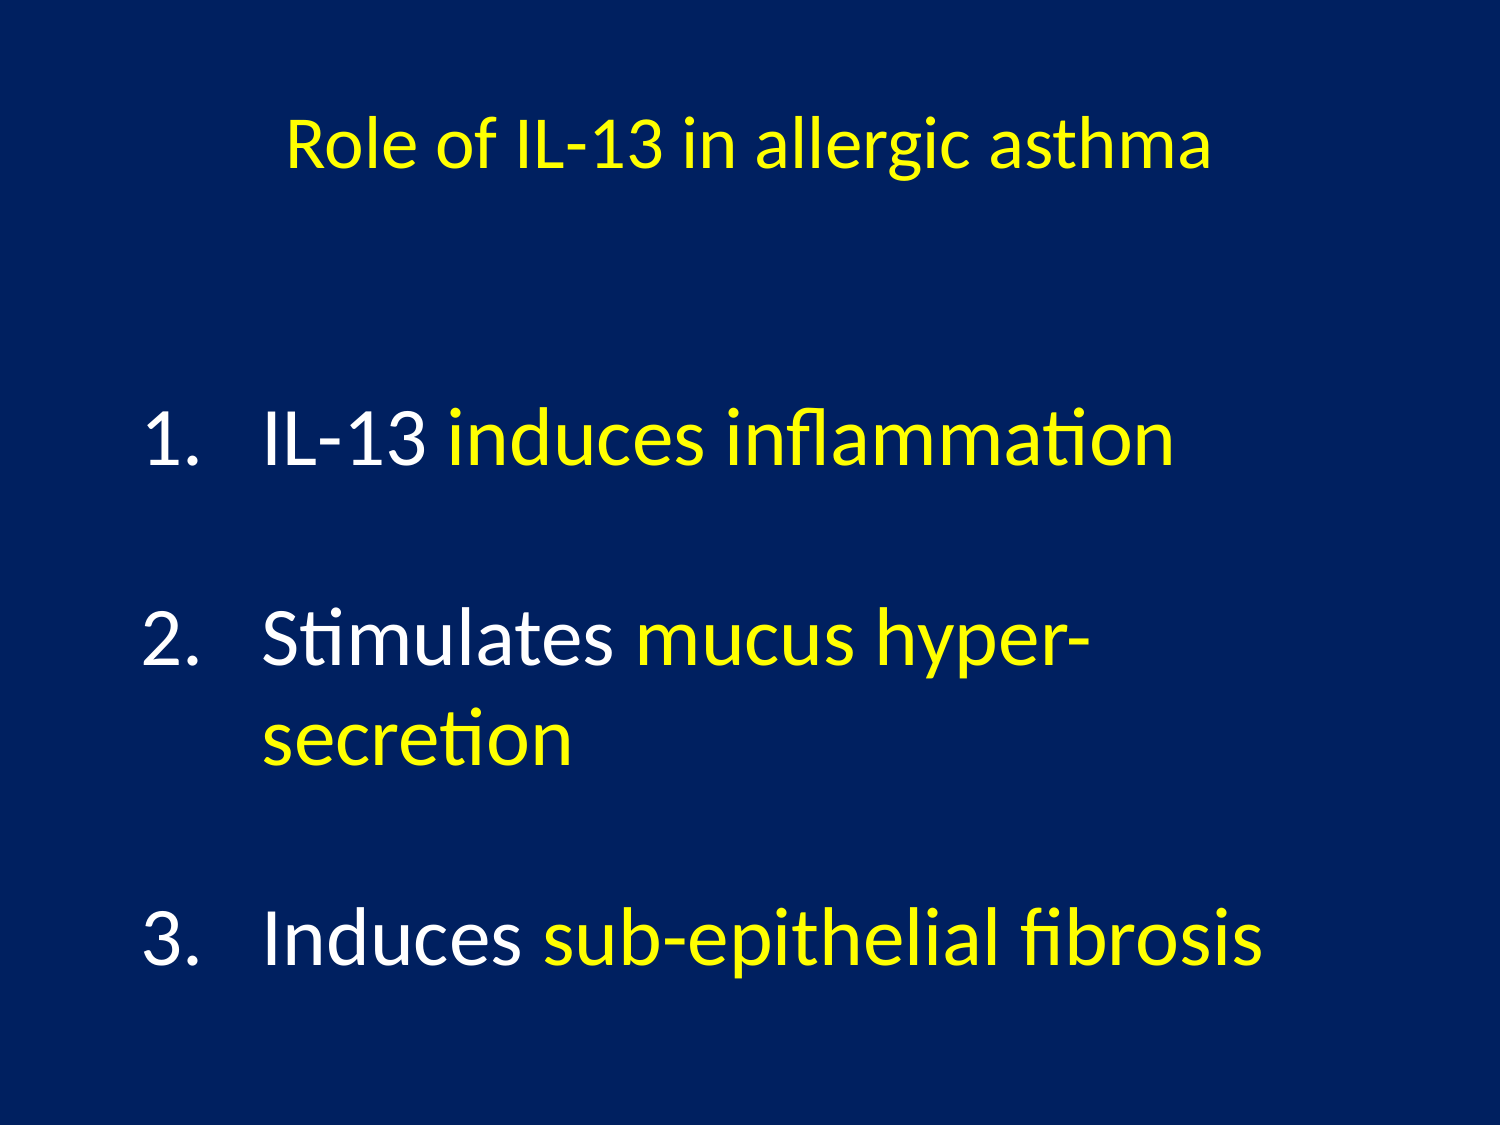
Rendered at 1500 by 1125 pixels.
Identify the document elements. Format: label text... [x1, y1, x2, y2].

text_box IL-13 induces inflammation Stimulates mucus hyper-secretion Induces sub-epithelial fibrosis [124, 374, 1413, 990]
title Role of IL-13 in allergic asthma [75, 45, 1425, 233]
